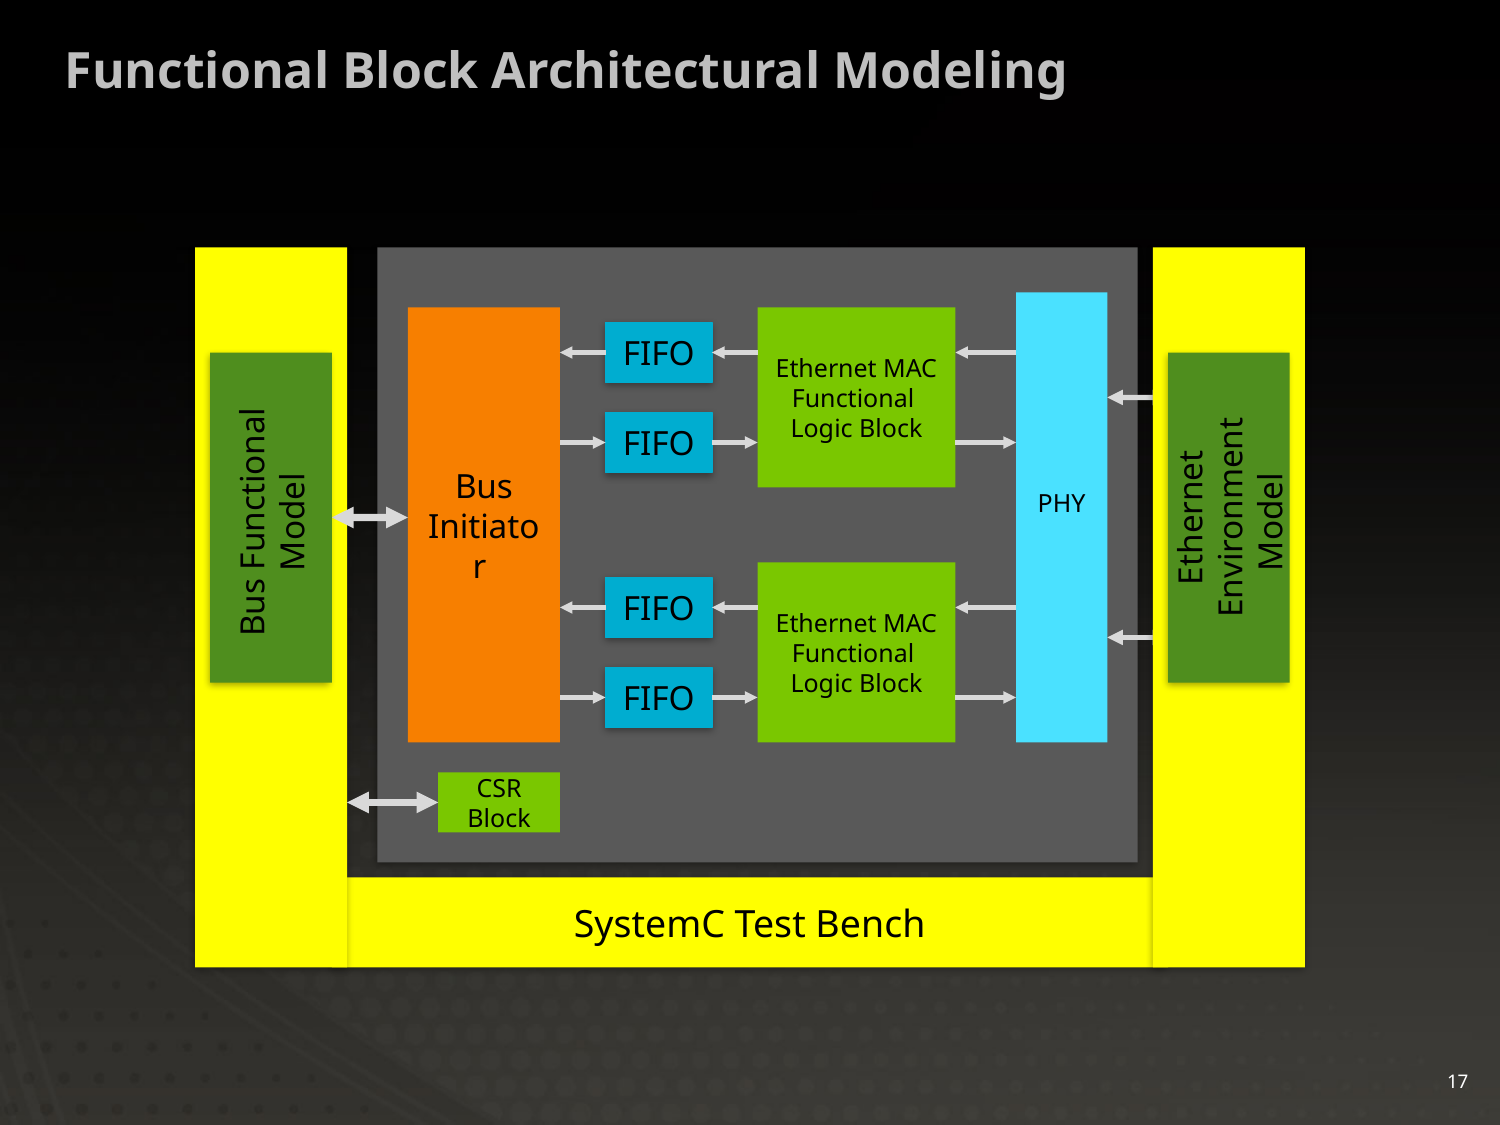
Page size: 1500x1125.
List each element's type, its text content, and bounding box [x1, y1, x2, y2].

title Functional Block Architectural Modeling [49, 31, 1400, 169]
picture [0, 0, 1500, 1125]
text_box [194, 247, 1306, 968]
